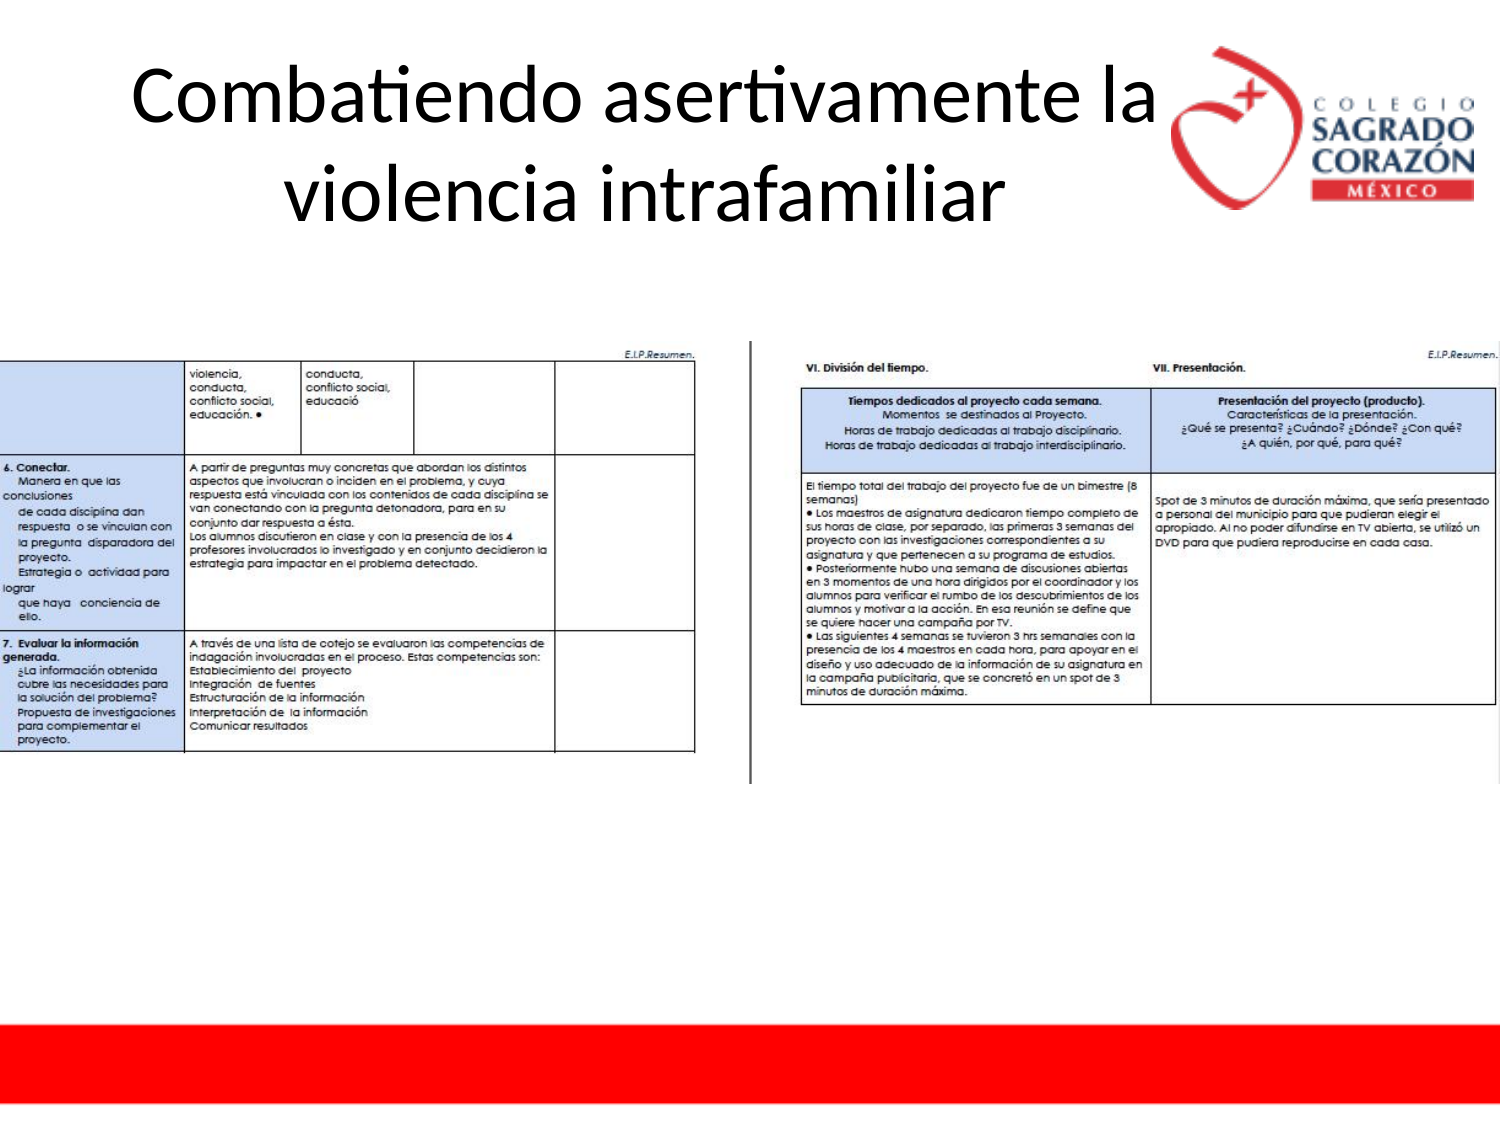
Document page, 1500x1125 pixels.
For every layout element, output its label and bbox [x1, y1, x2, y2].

text_box [0, 791, 1500, 1123]
picture [0, 341, 1500, 784]
text_box [0, 24, 1500, 341]
